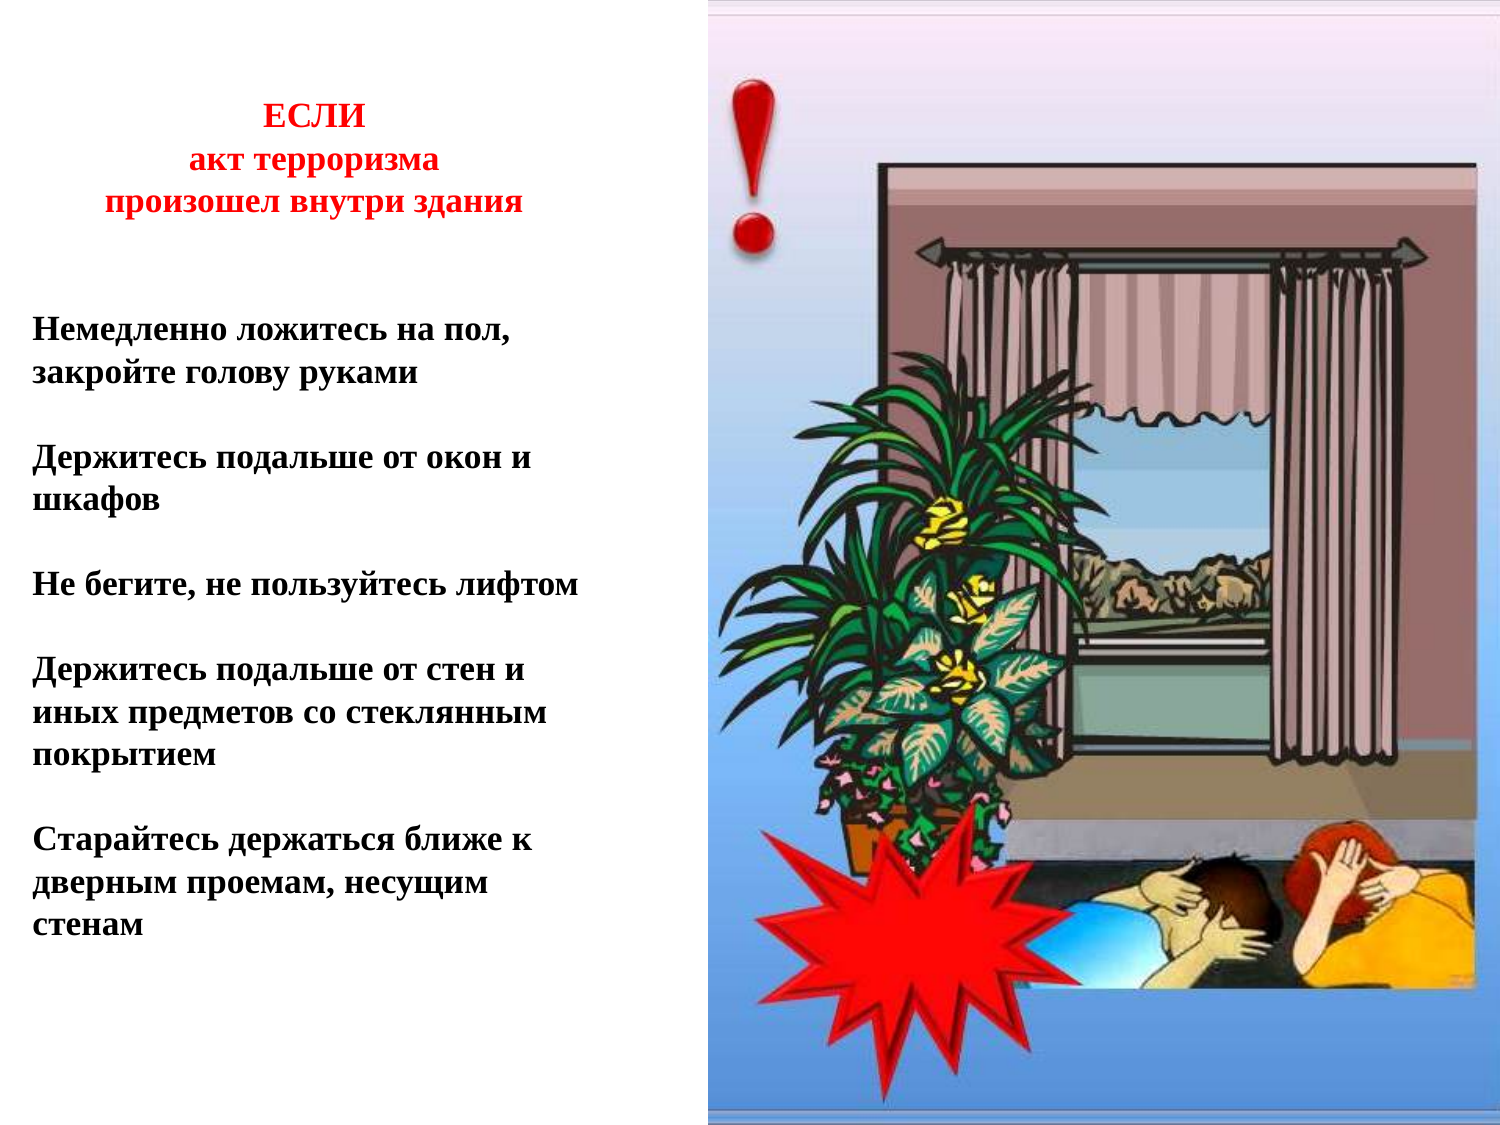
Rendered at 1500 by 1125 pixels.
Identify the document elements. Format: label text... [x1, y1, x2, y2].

picture [708, 0, 1500, 1125]
text_box ЕСЛИ акт терроризма произошел внутри здания Немедленно ложитесь на пол, закройте голову руками Держитесь подальше от окон и шкафов Не бегите, не пользуйтесь лифтом Держитесь подальше от стен и иных предметов со стеклянным покрытием Старайтесь держаться ближе к дверным проемам, несущим стенам [17, 42, 620, 951]
